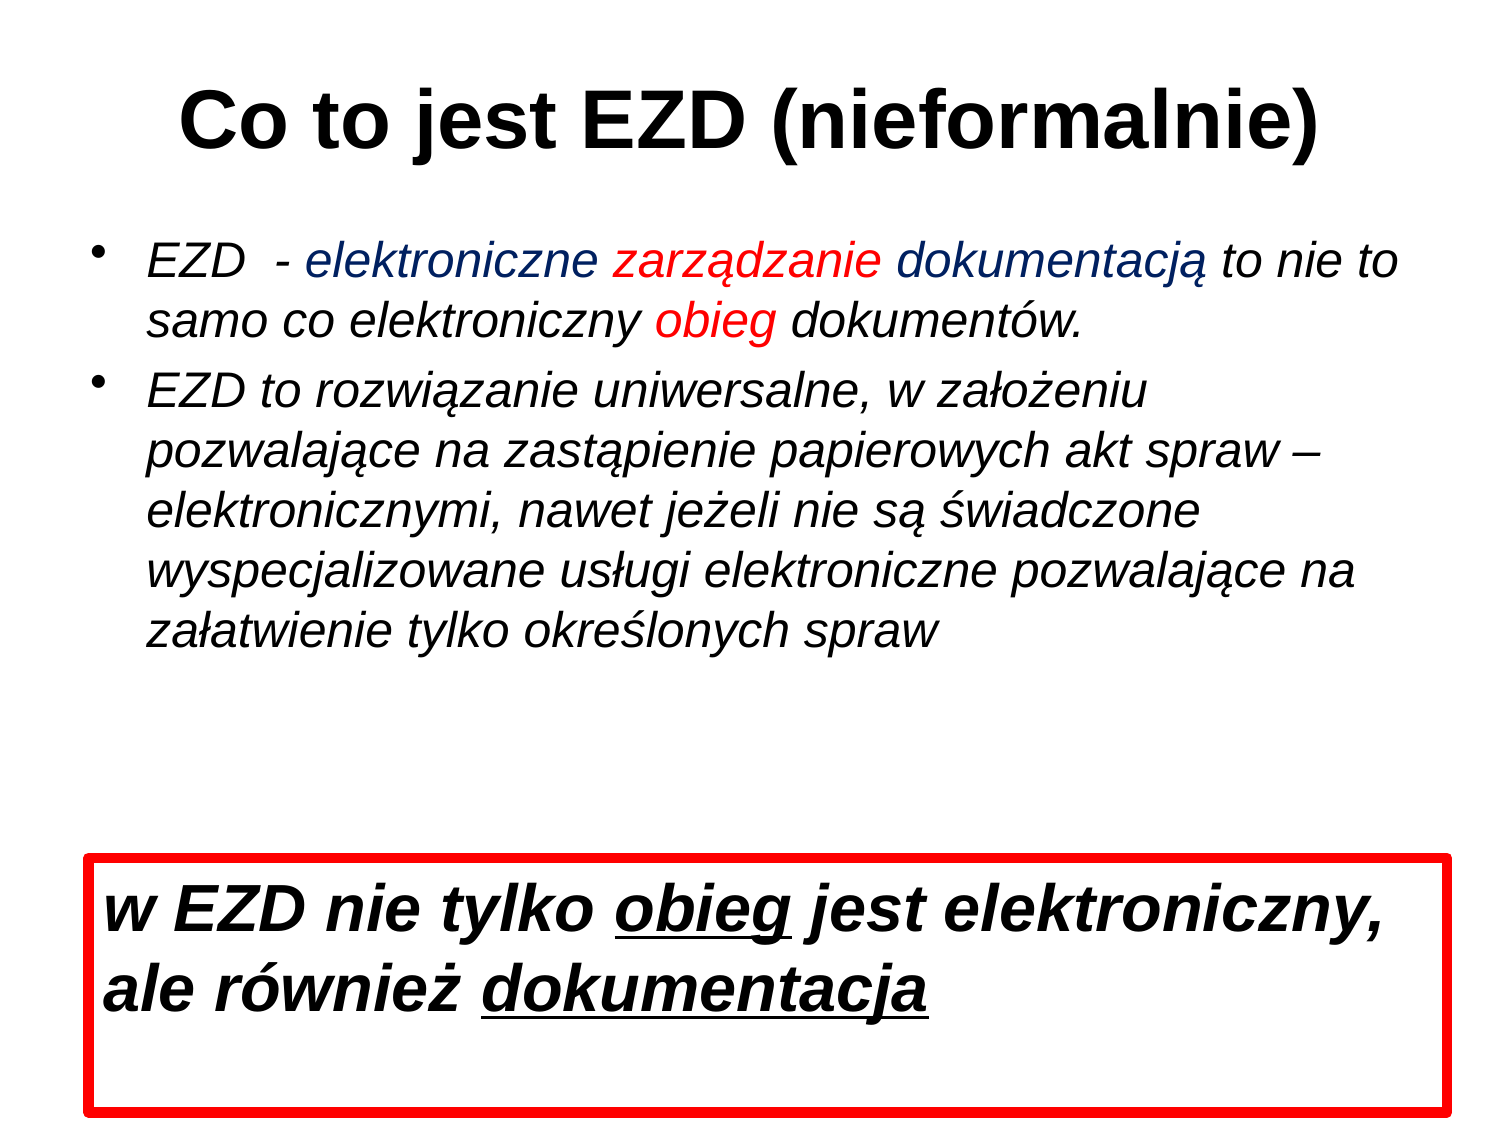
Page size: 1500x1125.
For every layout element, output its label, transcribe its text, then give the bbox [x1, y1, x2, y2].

list EZD - elektroniczne zarządzanie dokumentacją to nie to samo co elektroniczny obieg dokumentów. EZD to rozwiązanie uniwersalne, w założeniu pozwalające na zastąpienie papierowych akt spraw – elektronicznymi, nawet jeżeli nie są świadczone wyspecjalizowane usługi elektroniczne pozwalające na załatwienie tylko określonych spraw [74, 219, 1426, 662]
text_box w EZD nie tylko obieg jest elektroniczny, ale również dokumentacja [88, 857, 1447, 1113]
title Co to jest EZD (nieformalnie) [74, 44, 1426, 185]
